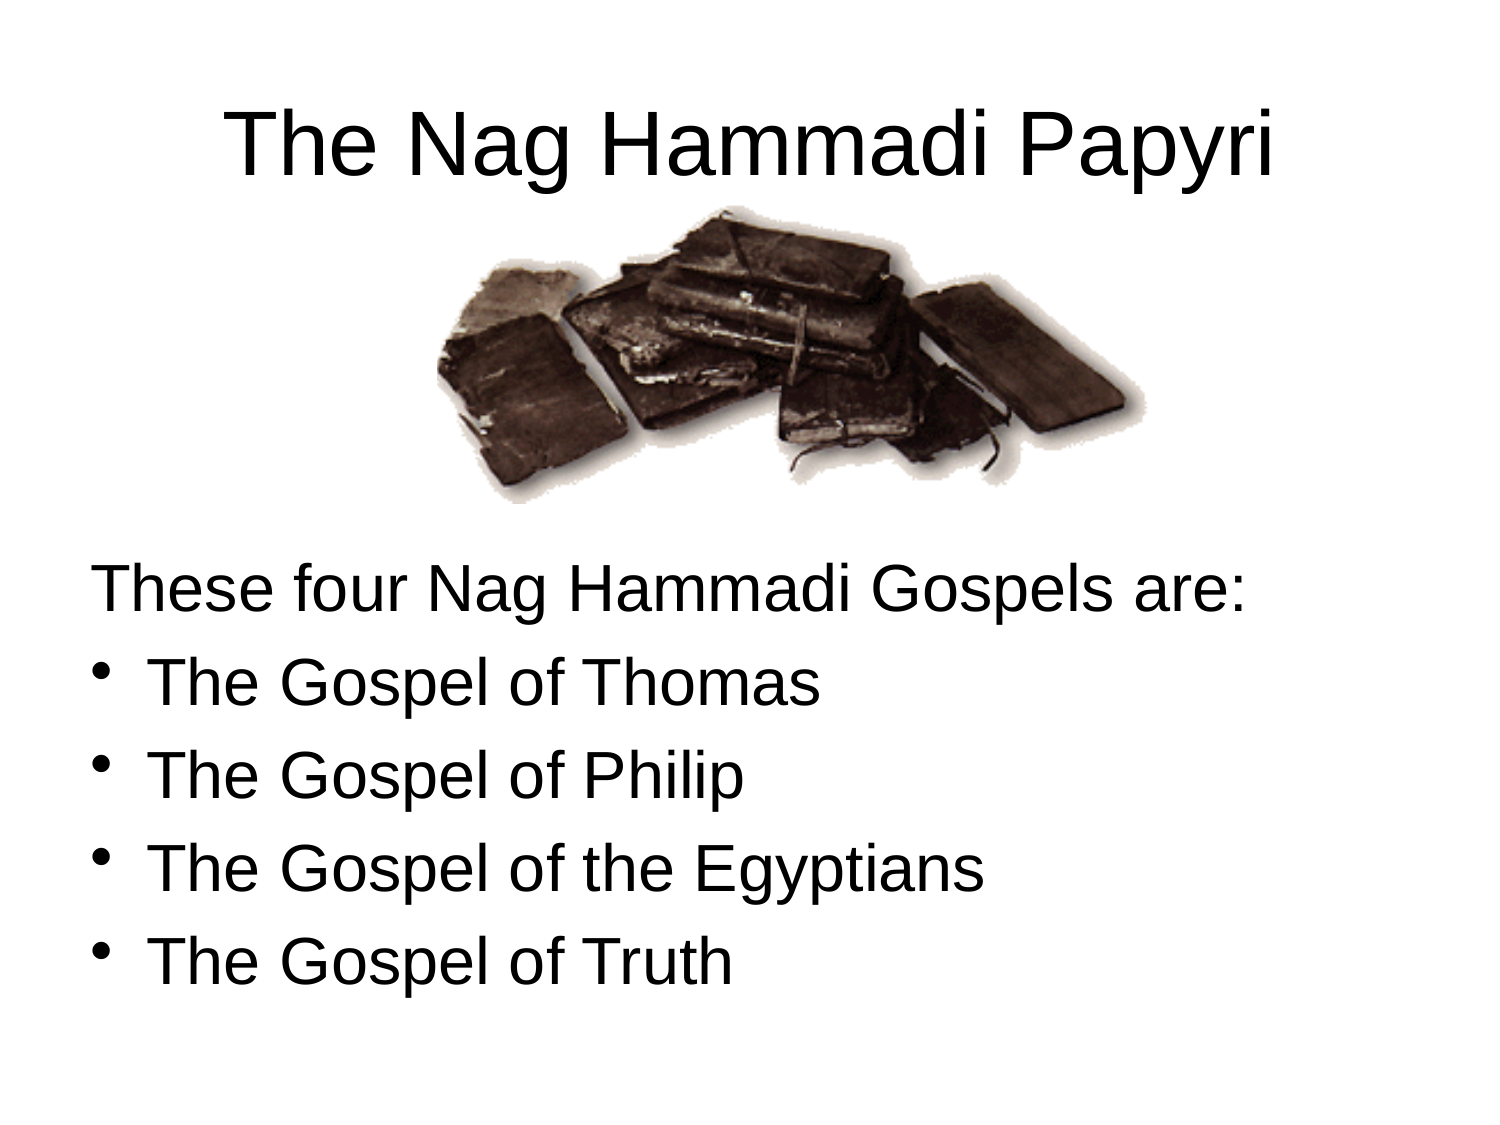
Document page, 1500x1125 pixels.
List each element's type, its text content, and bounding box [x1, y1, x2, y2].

picture [437, 204, 1151, 504]
list These four Nag Hammadi Gospels are: The Gospel of Thomas The Gospel of Philip The Gospel of the Egyptians The Gospel of Truth [75, 537, 1425, 1050]
title The Nag Hammadi Papyri [75, 45, 1425, 233]
